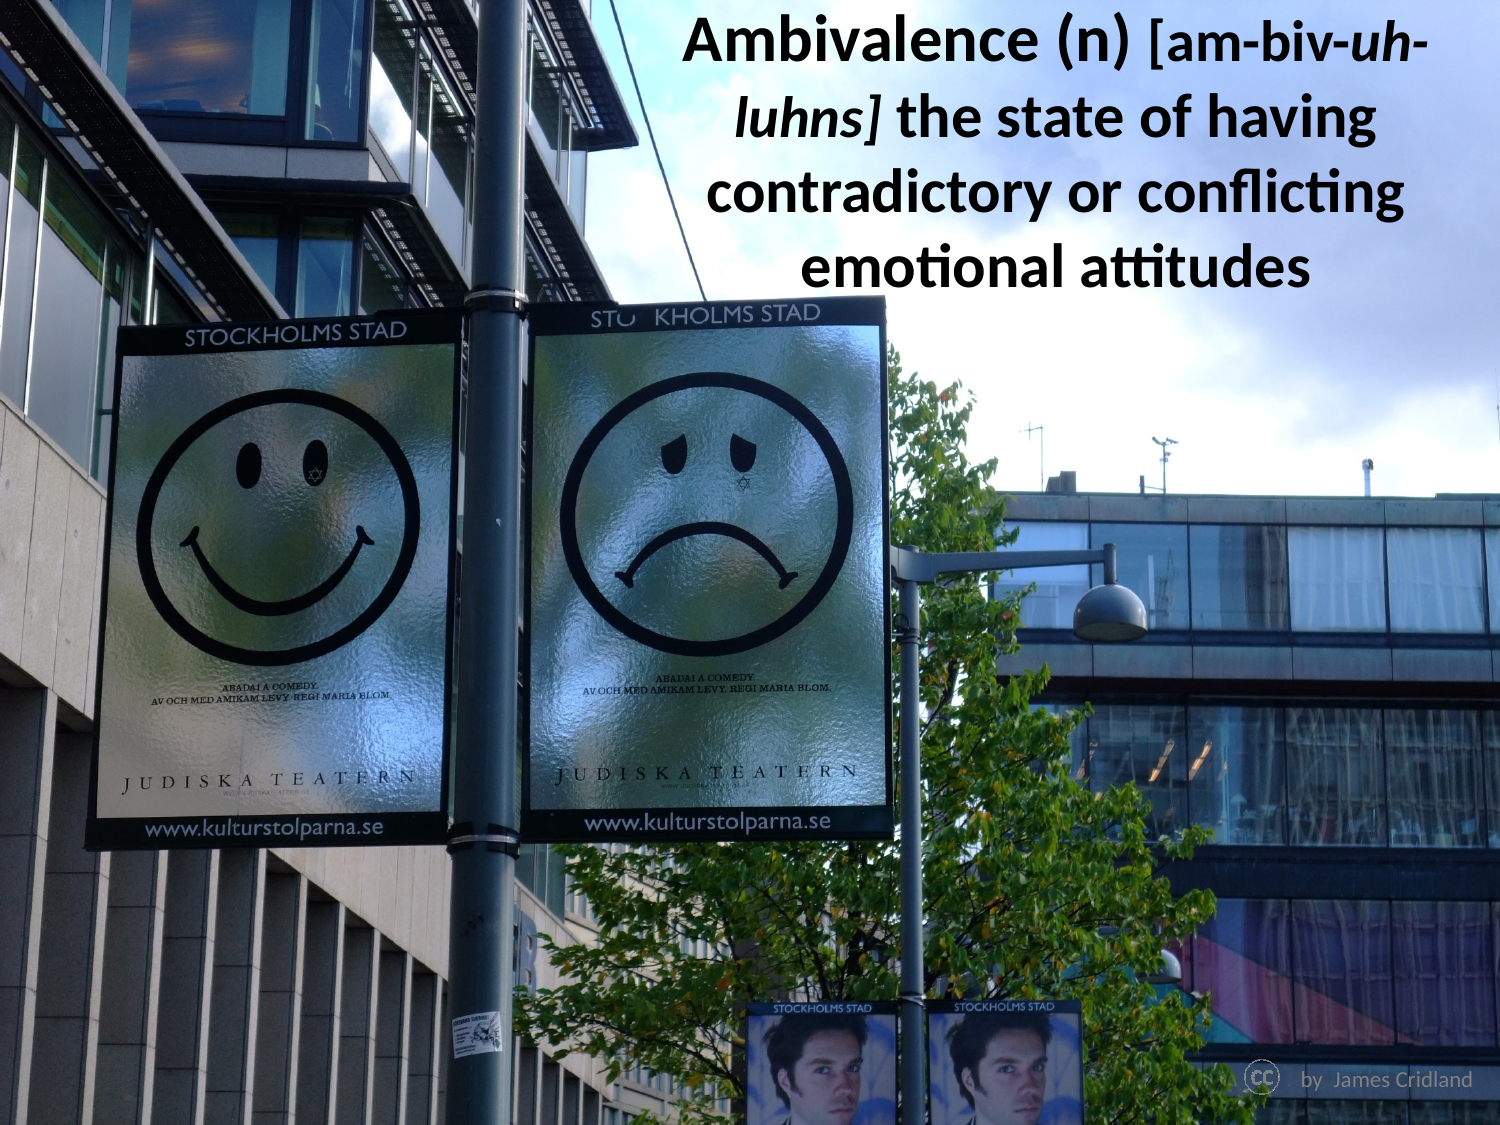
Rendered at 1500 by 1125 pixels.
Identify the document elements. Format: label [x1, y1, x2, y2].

text_box [1237, 1056, 1500, 1103]
picture [0, 0, 1500, 1125]
